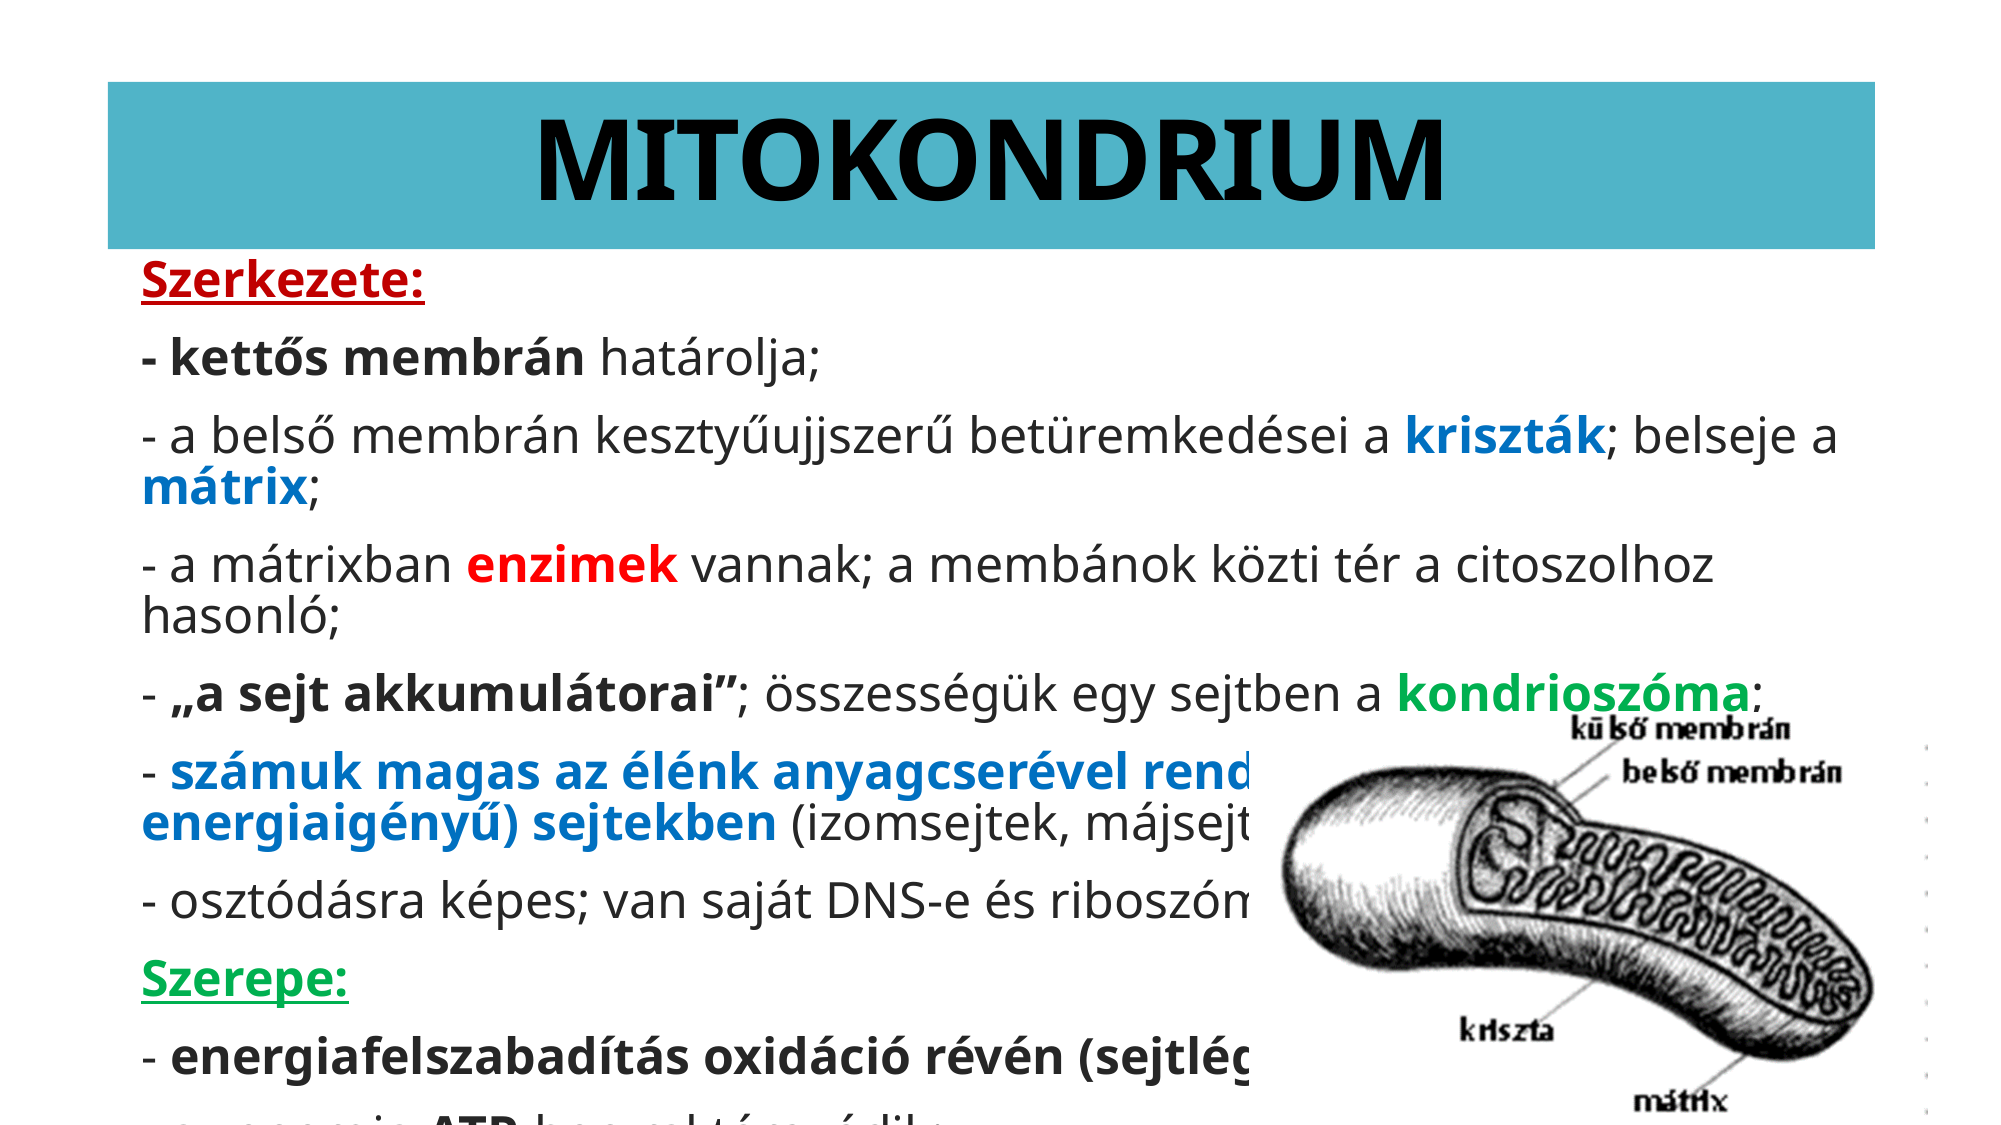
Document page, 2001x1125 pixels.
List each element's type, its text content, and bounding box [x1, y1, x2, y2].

picture [1249, 712, 1928, 1125]
title MITOKONDRIUM [107, 81, 1875, 250]
list Szerkezete: - kettős membrán határolja; - a belső membrán kesztyűujjszerű betüremkedései a kriszták; belseje a mátrix; - a mátrixban enzimek vannak; a membánok közti tér a citoszolhoz hasonló; - „a sejt akkumulátorai”; összességük egy sejtben a kondrioszóma; - számuk magas az élénk anyagcserével rendelkező (nagy energiaigényű) sejtekben (izomsejtek, májsejtek – 800 db/sejt); - osztódásra képes; van saját DNS-e és riboszómái; Szerepe: - energiafelszabadítás oxidáció révén (sejtlégzés); - az energia ATP-ben raktározódik; [111, 249, 1876, 1092]
